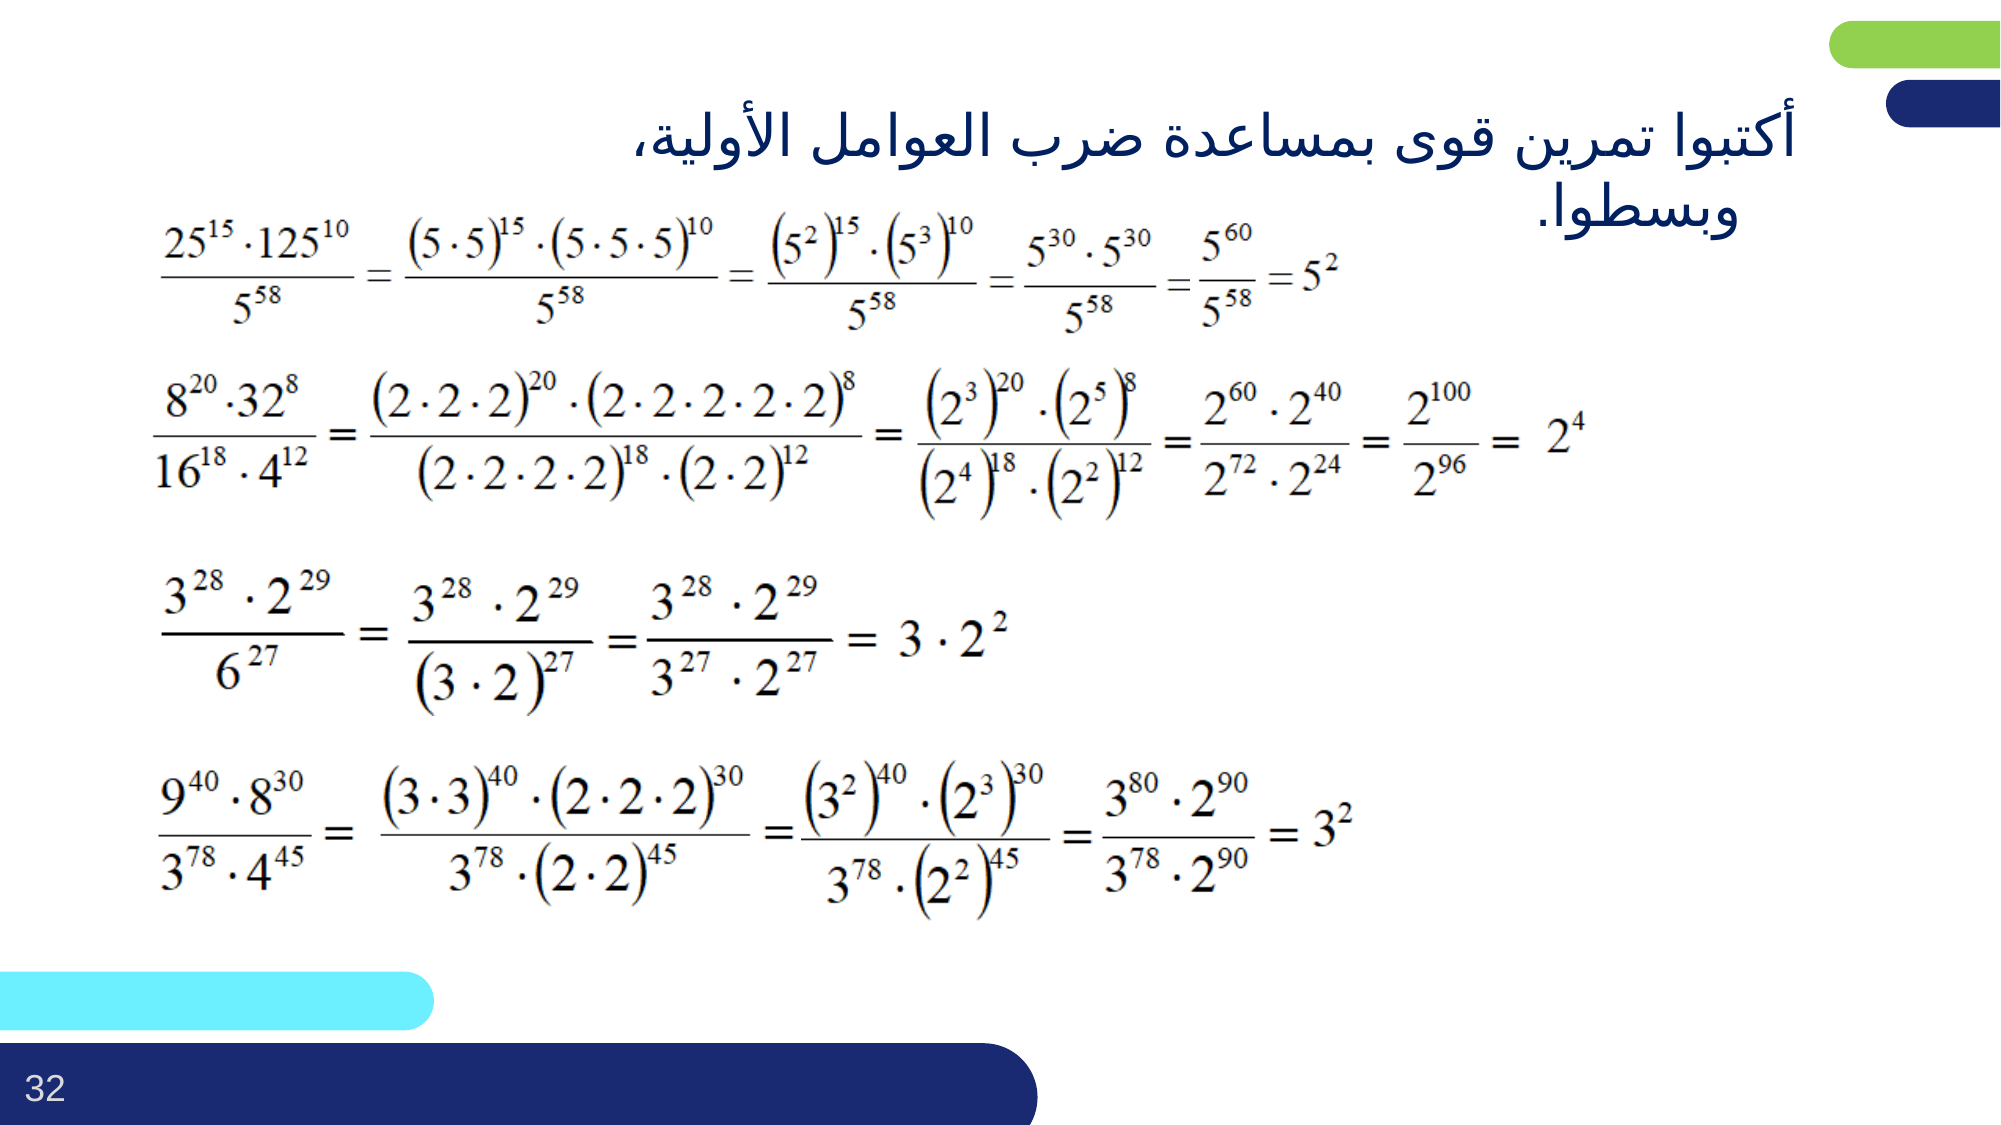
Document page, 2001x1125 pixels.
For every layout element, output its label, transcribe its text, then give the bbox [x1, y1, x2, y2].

picture [892, 581, 1034, 679]
picture [139, 562, 887, 716]
picture [1542, 392, 1617, 478]
picture [144, 198, 759, 335]
picture [139, 763, 363, 909]
picture [370, 749, 1384, 934]
list أكتبوا تمرين قوى بمساعدة ضرب العوامل الأولية، وبسطوا. [434, 91, 1813, 199]
picture [765, 198, 1380, 339]
picture [144, 365, 1525, 541]
